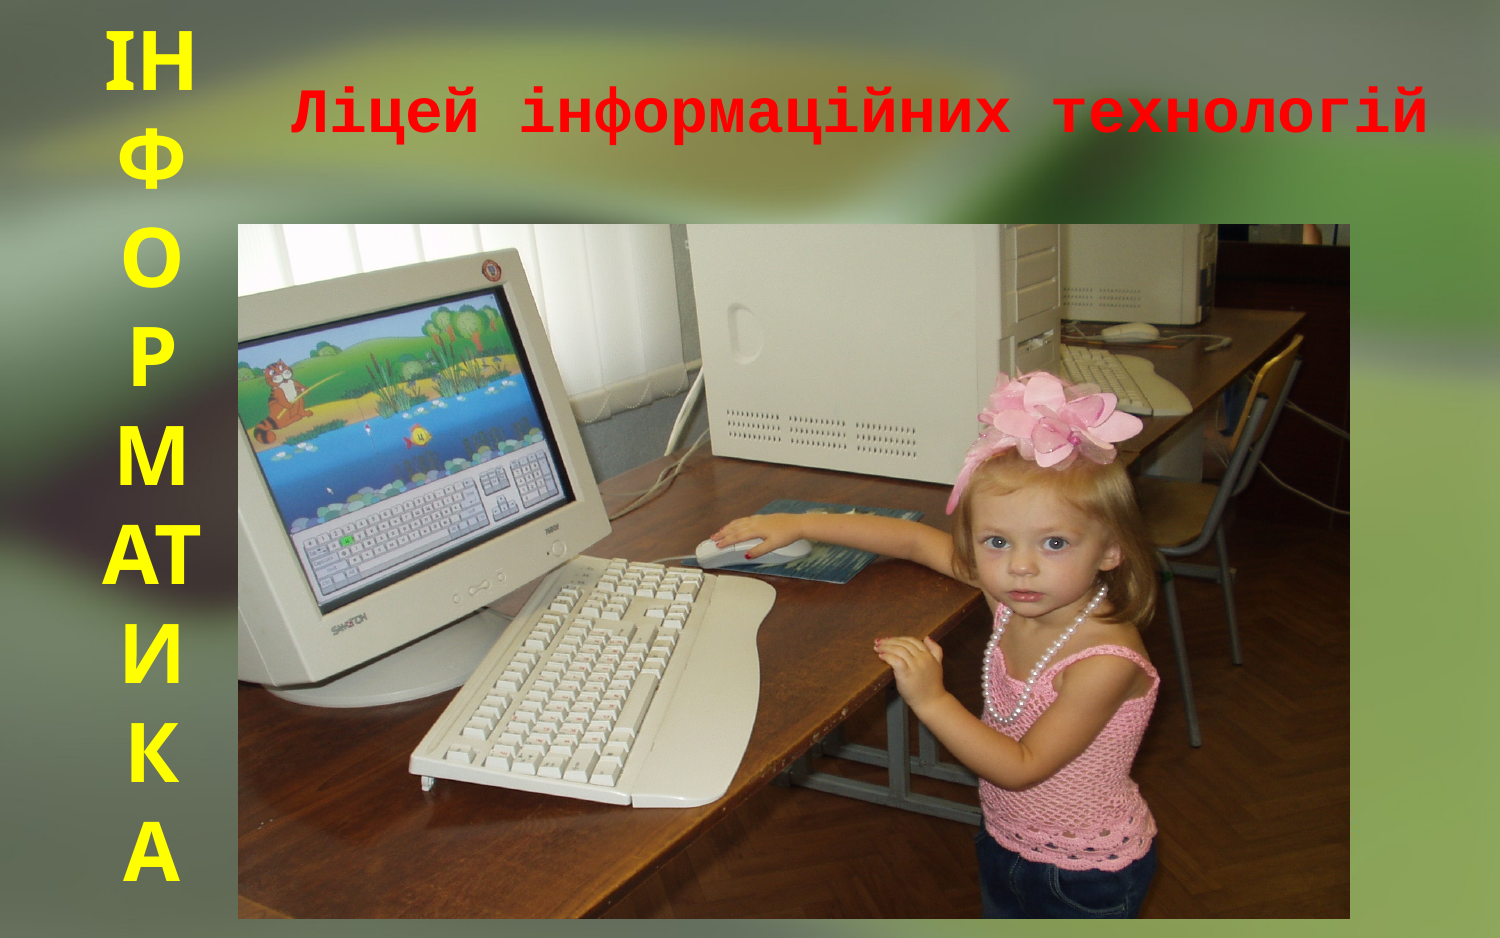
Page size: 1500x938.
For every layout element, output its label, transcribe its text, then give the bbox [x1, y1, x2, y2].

title Ліцей інформаційних технологій [269, 29, 1454, 186]
picture [0, 0, 1500, 938]
subtitle ІНФОРМАТИКА [81, 0, 223, 919]
